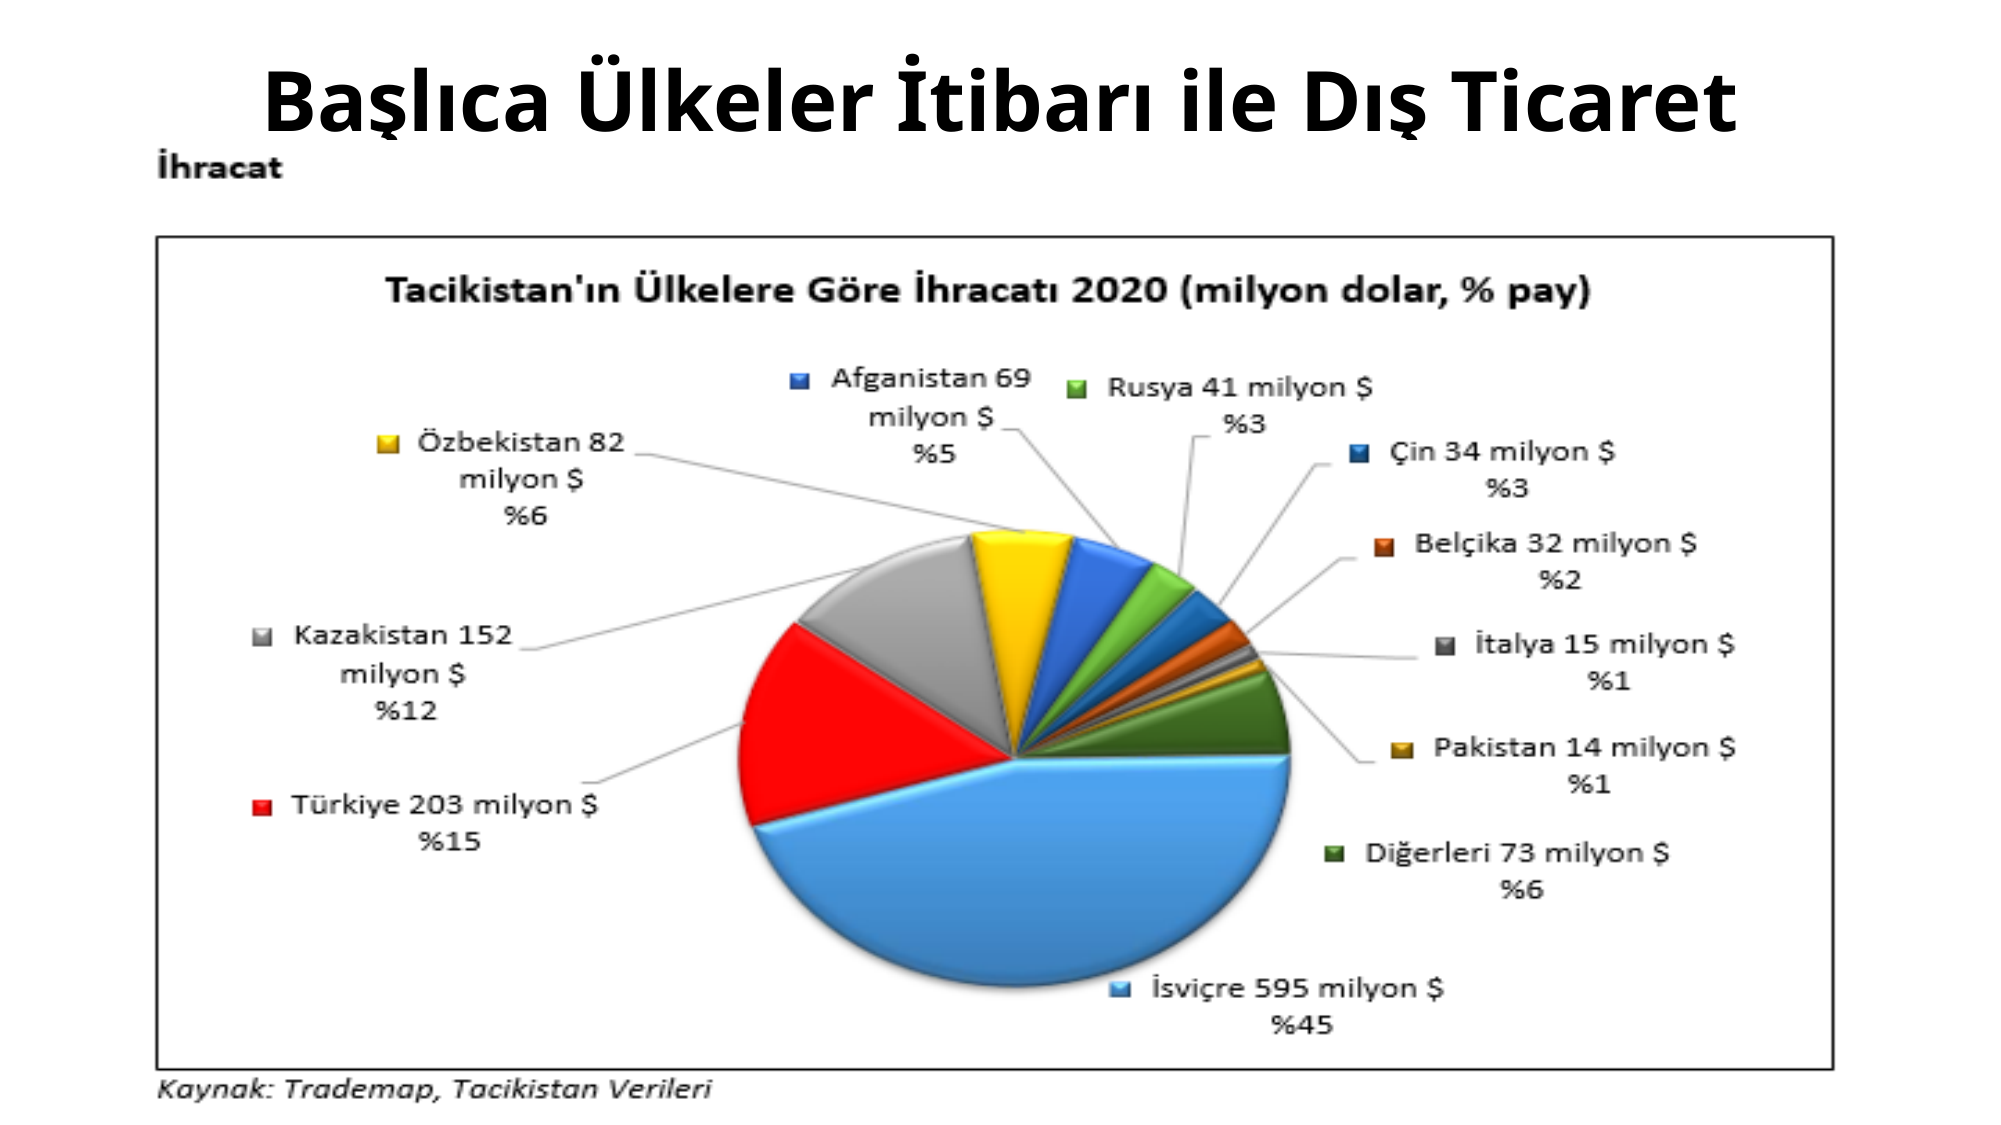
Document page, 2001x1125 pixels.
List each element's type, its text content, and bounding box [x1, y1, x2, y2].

picture [137, 140, 1863, 1108]
title Başlıca Ülkeler İtibarı ile Dış Ticaret [137, 46, 1863, 140]
